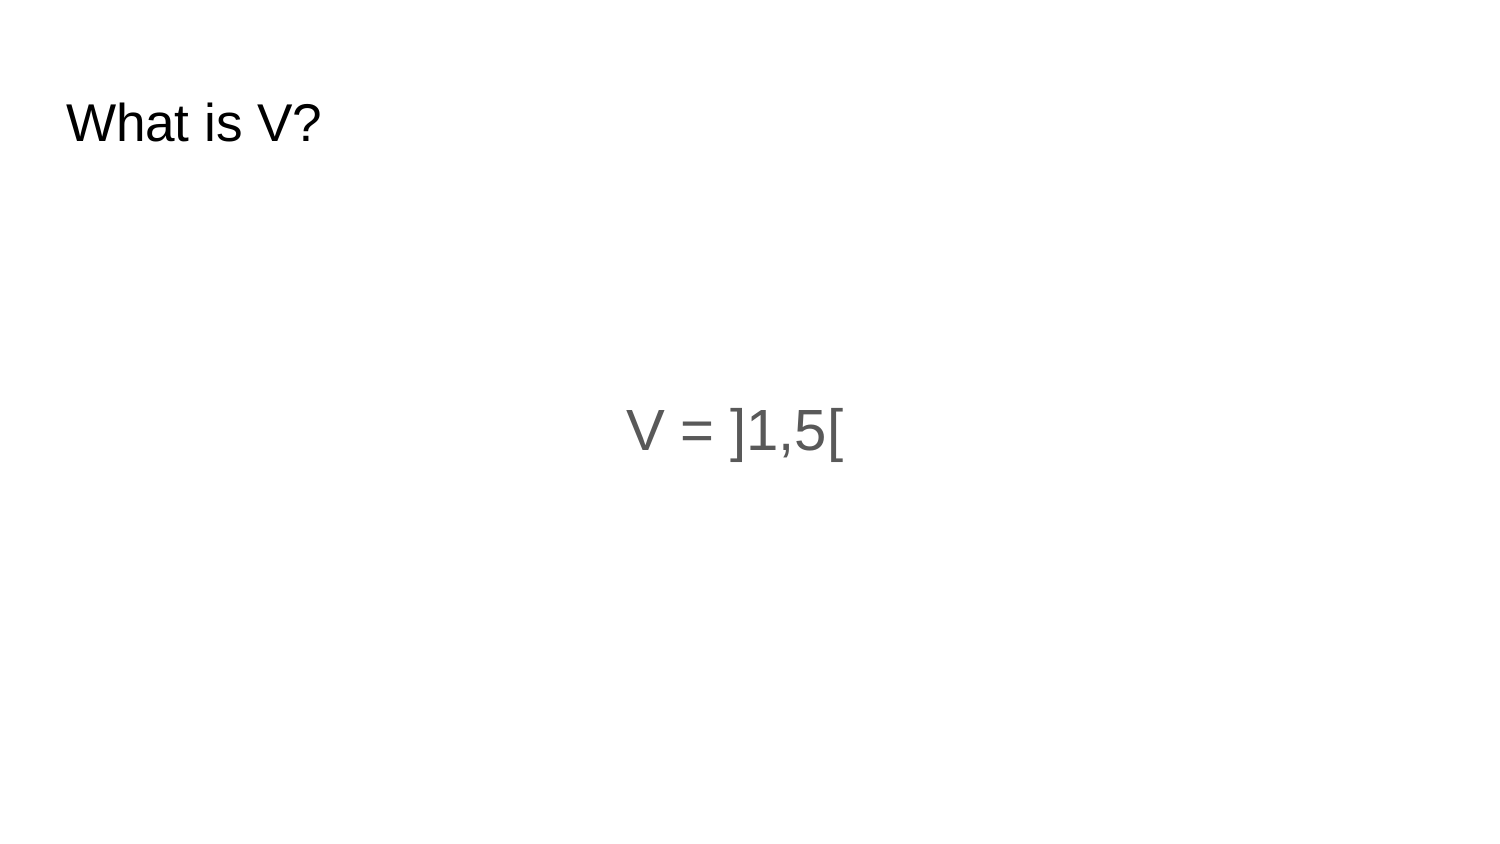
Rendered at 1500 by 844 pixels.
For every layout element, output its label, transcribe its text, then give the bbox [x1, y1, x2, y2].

list V = ]1,5[ [611, 366, 889, 477]
title What is V? [51, 72, 1449, 167]
